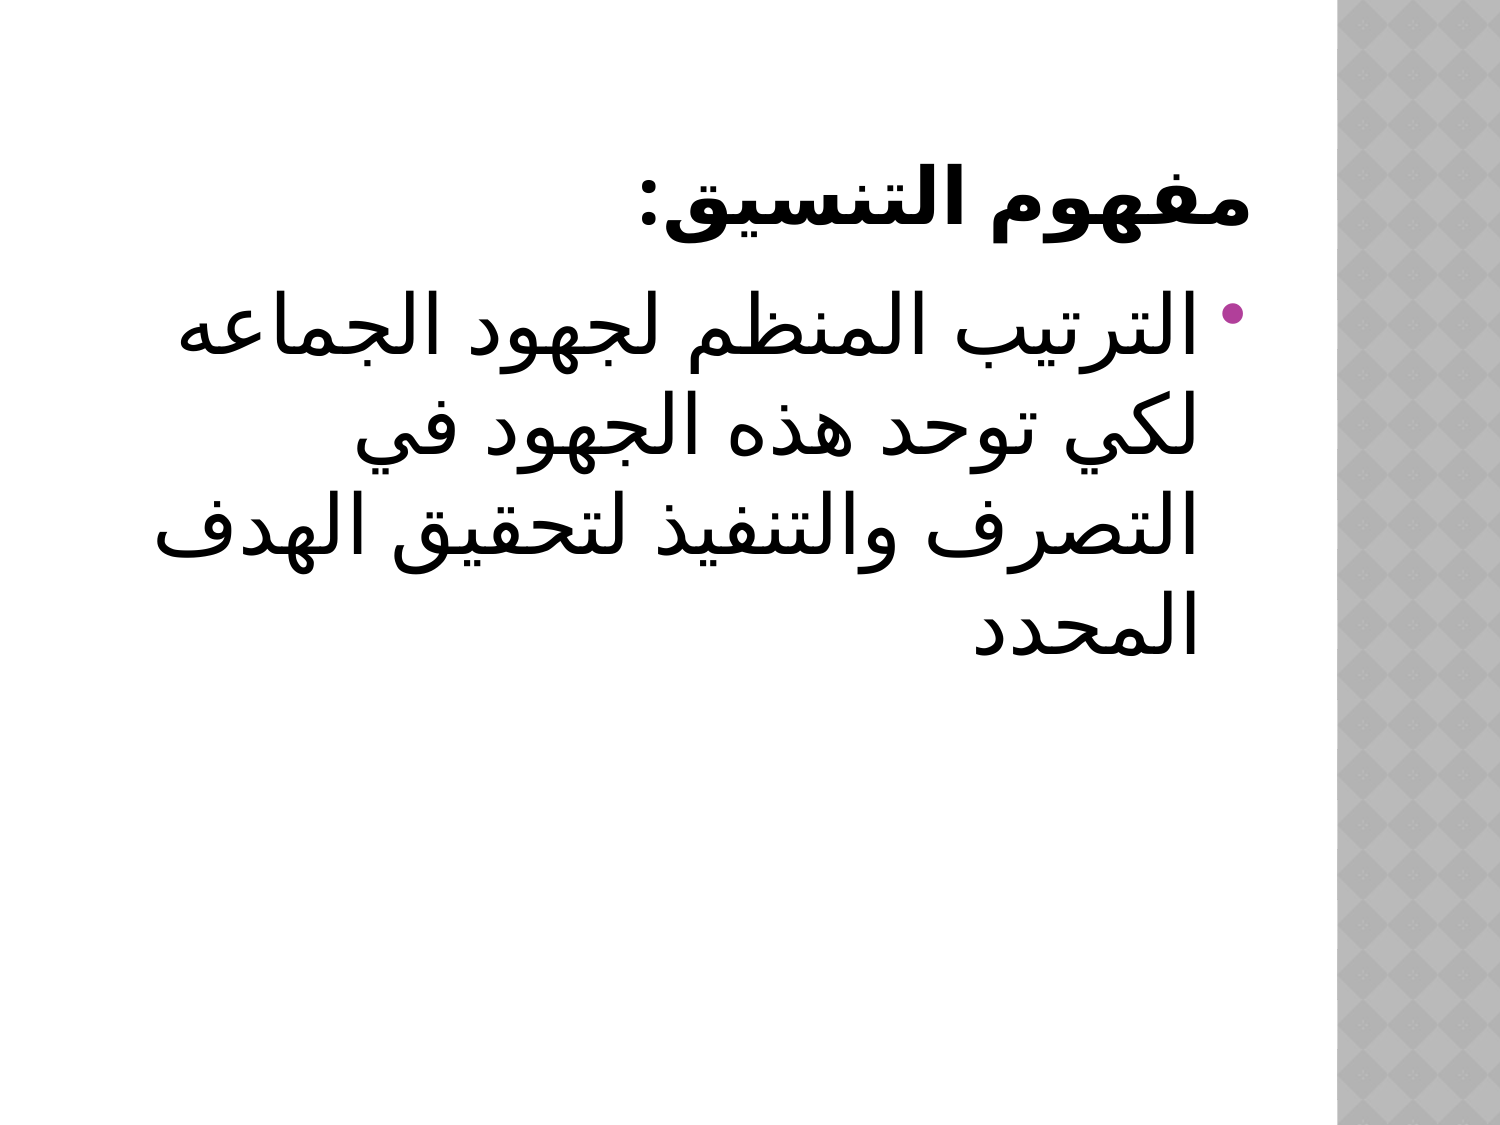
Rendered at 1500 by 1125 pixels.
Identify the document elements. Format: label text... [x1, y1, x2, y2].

list الترتيب المنظم لجهود الجماعه لكي توحد هذه الجهود في التصرف والتنفيذ لتحقيق الهدف المحدد [75, 264, 1263, 1059]
title مفهوم التنسيق: [75, 52, 1263, 240]
